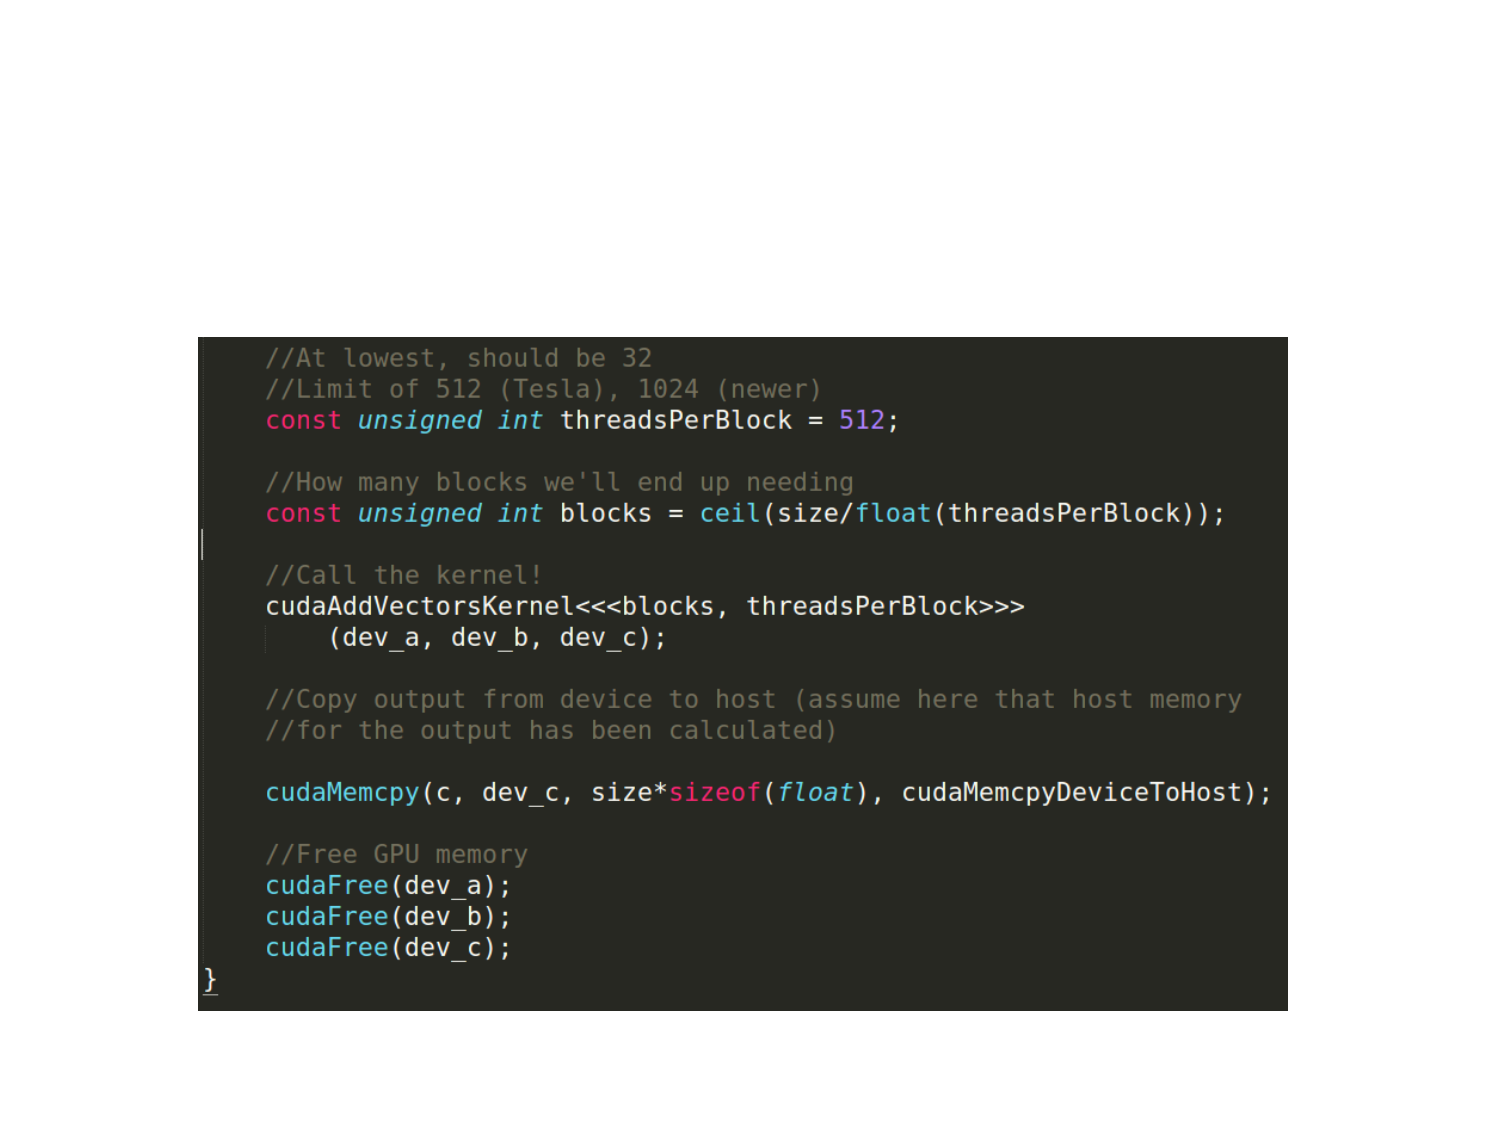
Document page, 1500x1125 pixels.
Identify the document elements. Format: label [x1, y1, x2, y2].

picture [198, 337, 1288, 1012]
